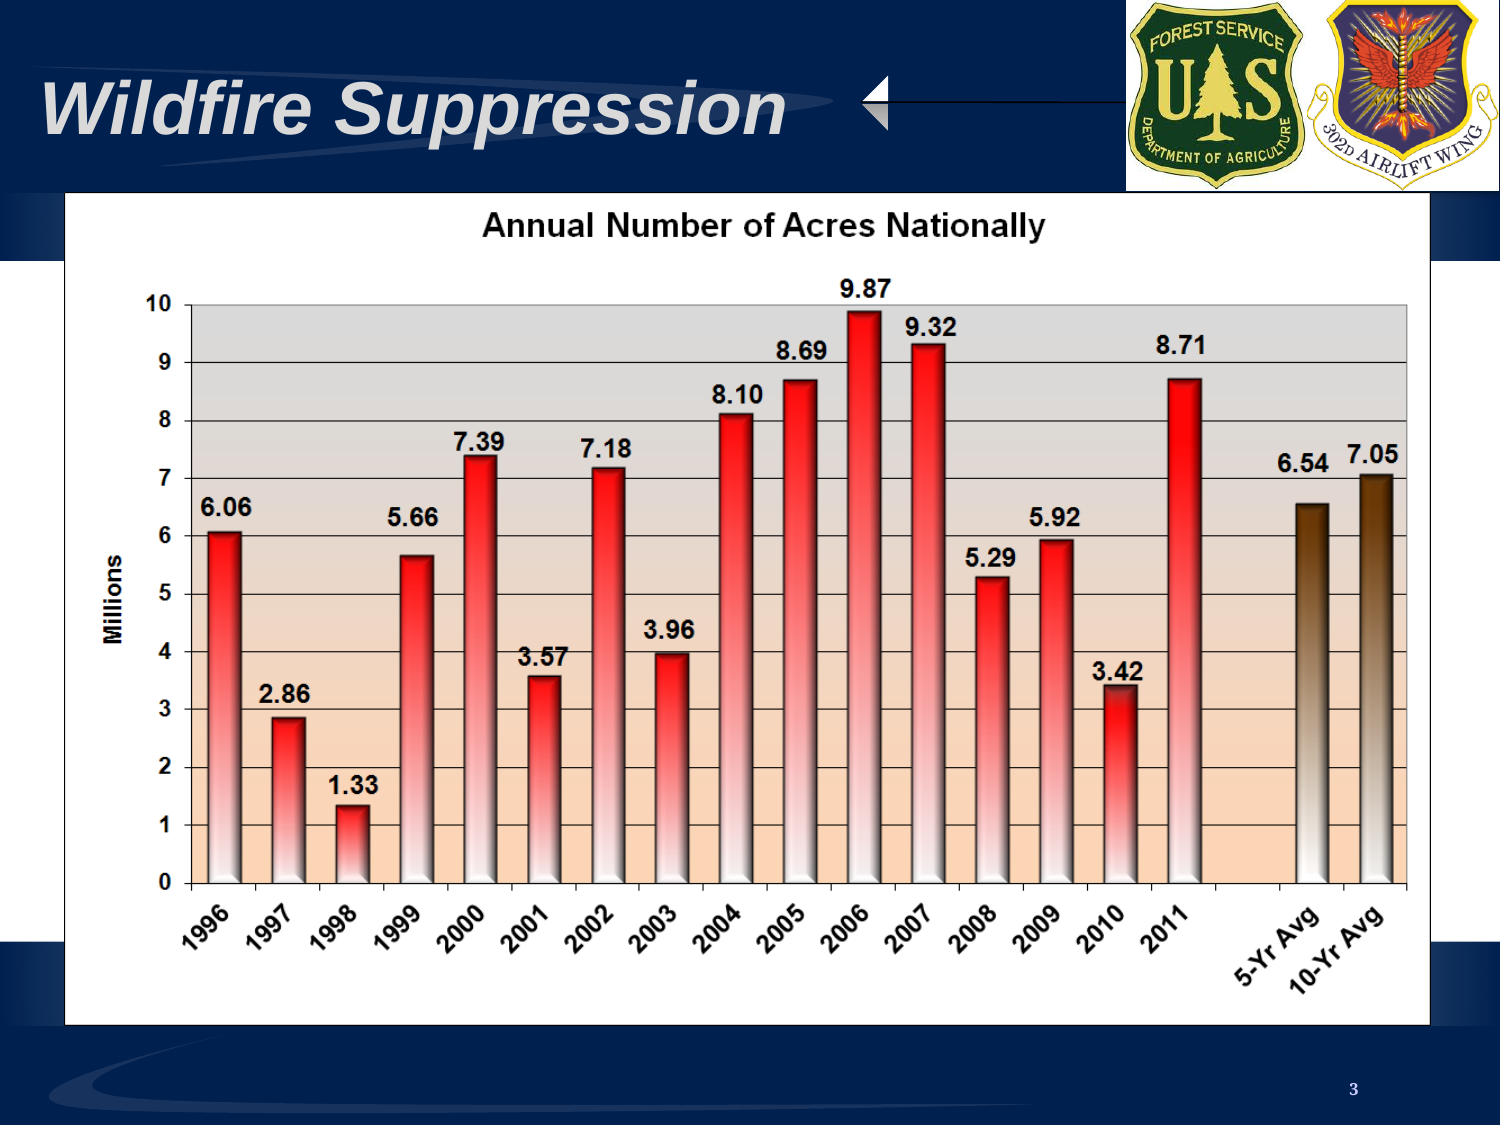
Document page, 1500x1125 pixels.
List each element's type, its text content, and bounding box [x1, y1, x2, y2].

picture [64, 192, 1431, 1026]
picture [1126, 0, 1499, 191]
text_box Wildfire Suppression [24, 51, 838, 136]
